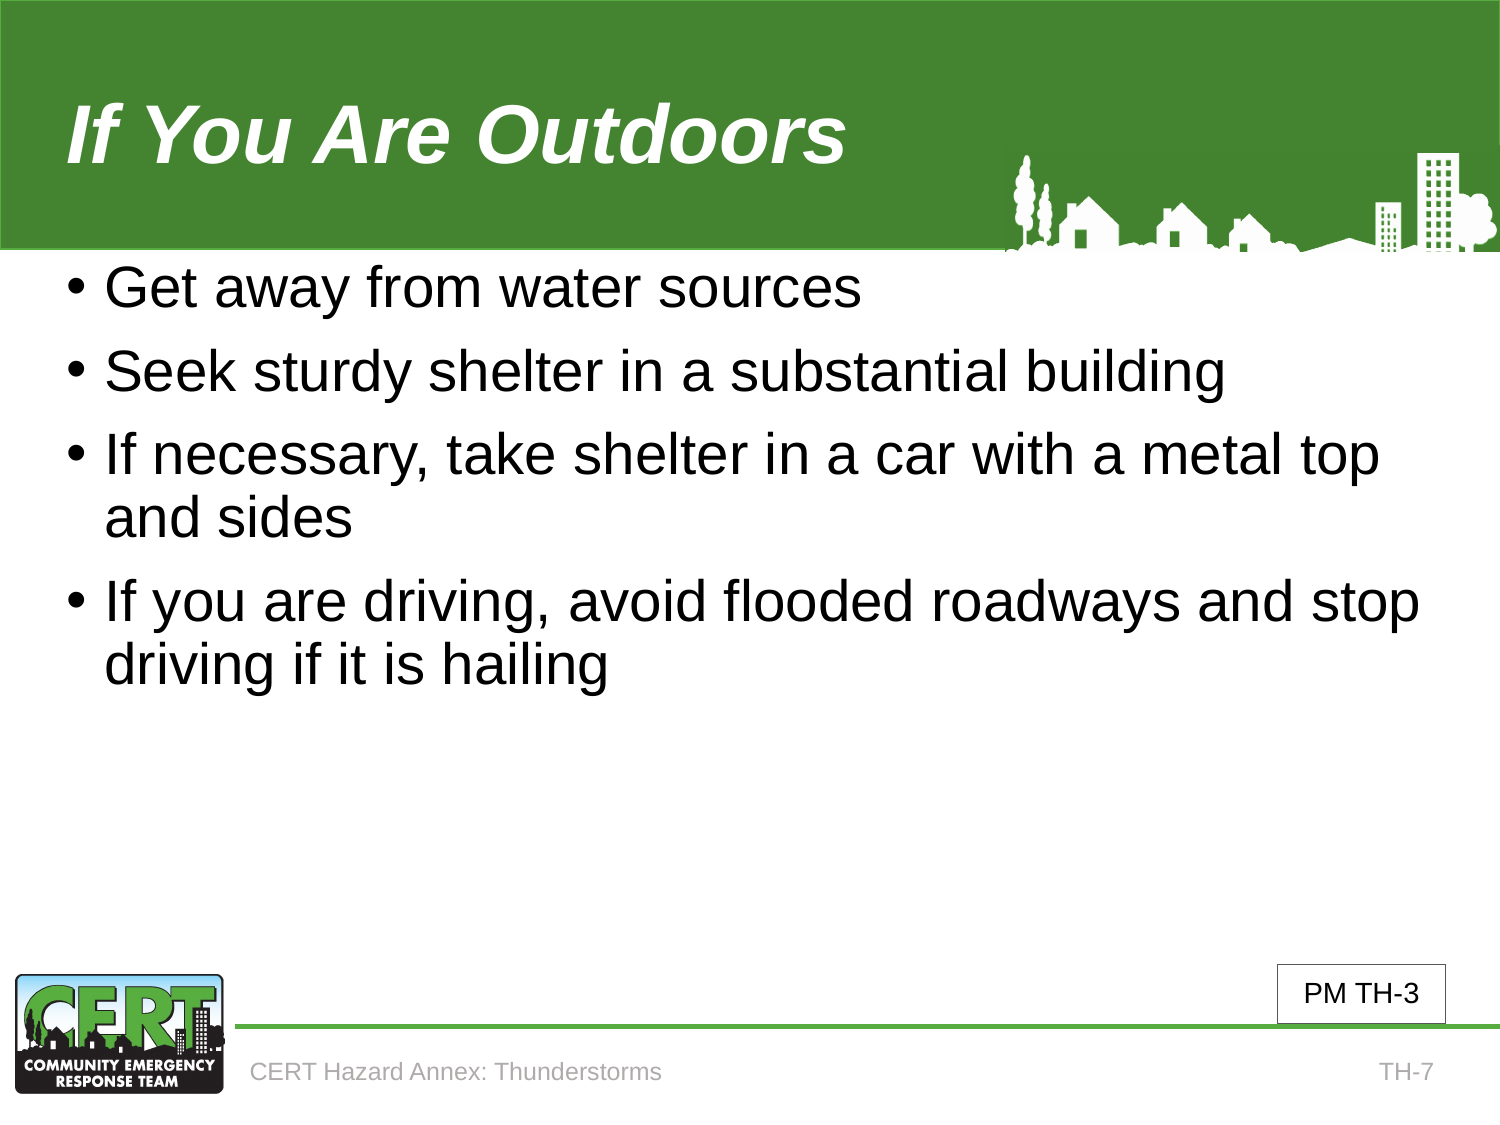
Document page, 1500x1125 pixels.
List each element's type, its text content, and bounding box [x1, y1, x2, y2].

picture [14, 973, 225, 1094]
title If You Are Outdoors [51, 52, 1005, 220]
list Get away from water sources Seek sturdy shelter in a substantial building If necessary, take shelter in a car with a metal top and sides If you are driving, avoid flooded roadways and stop driving if it is hailing [51, 249, 1449, 1034]
list TH-7 [1153, 1047, 1450, 1098]
list PM TH-3 [1277, 964, 1446, 1024]
list CERT Hazard Annex: Thunderstorms [234, 1047, 963, 1098]
picture [1005, 145, 1500, 252]
